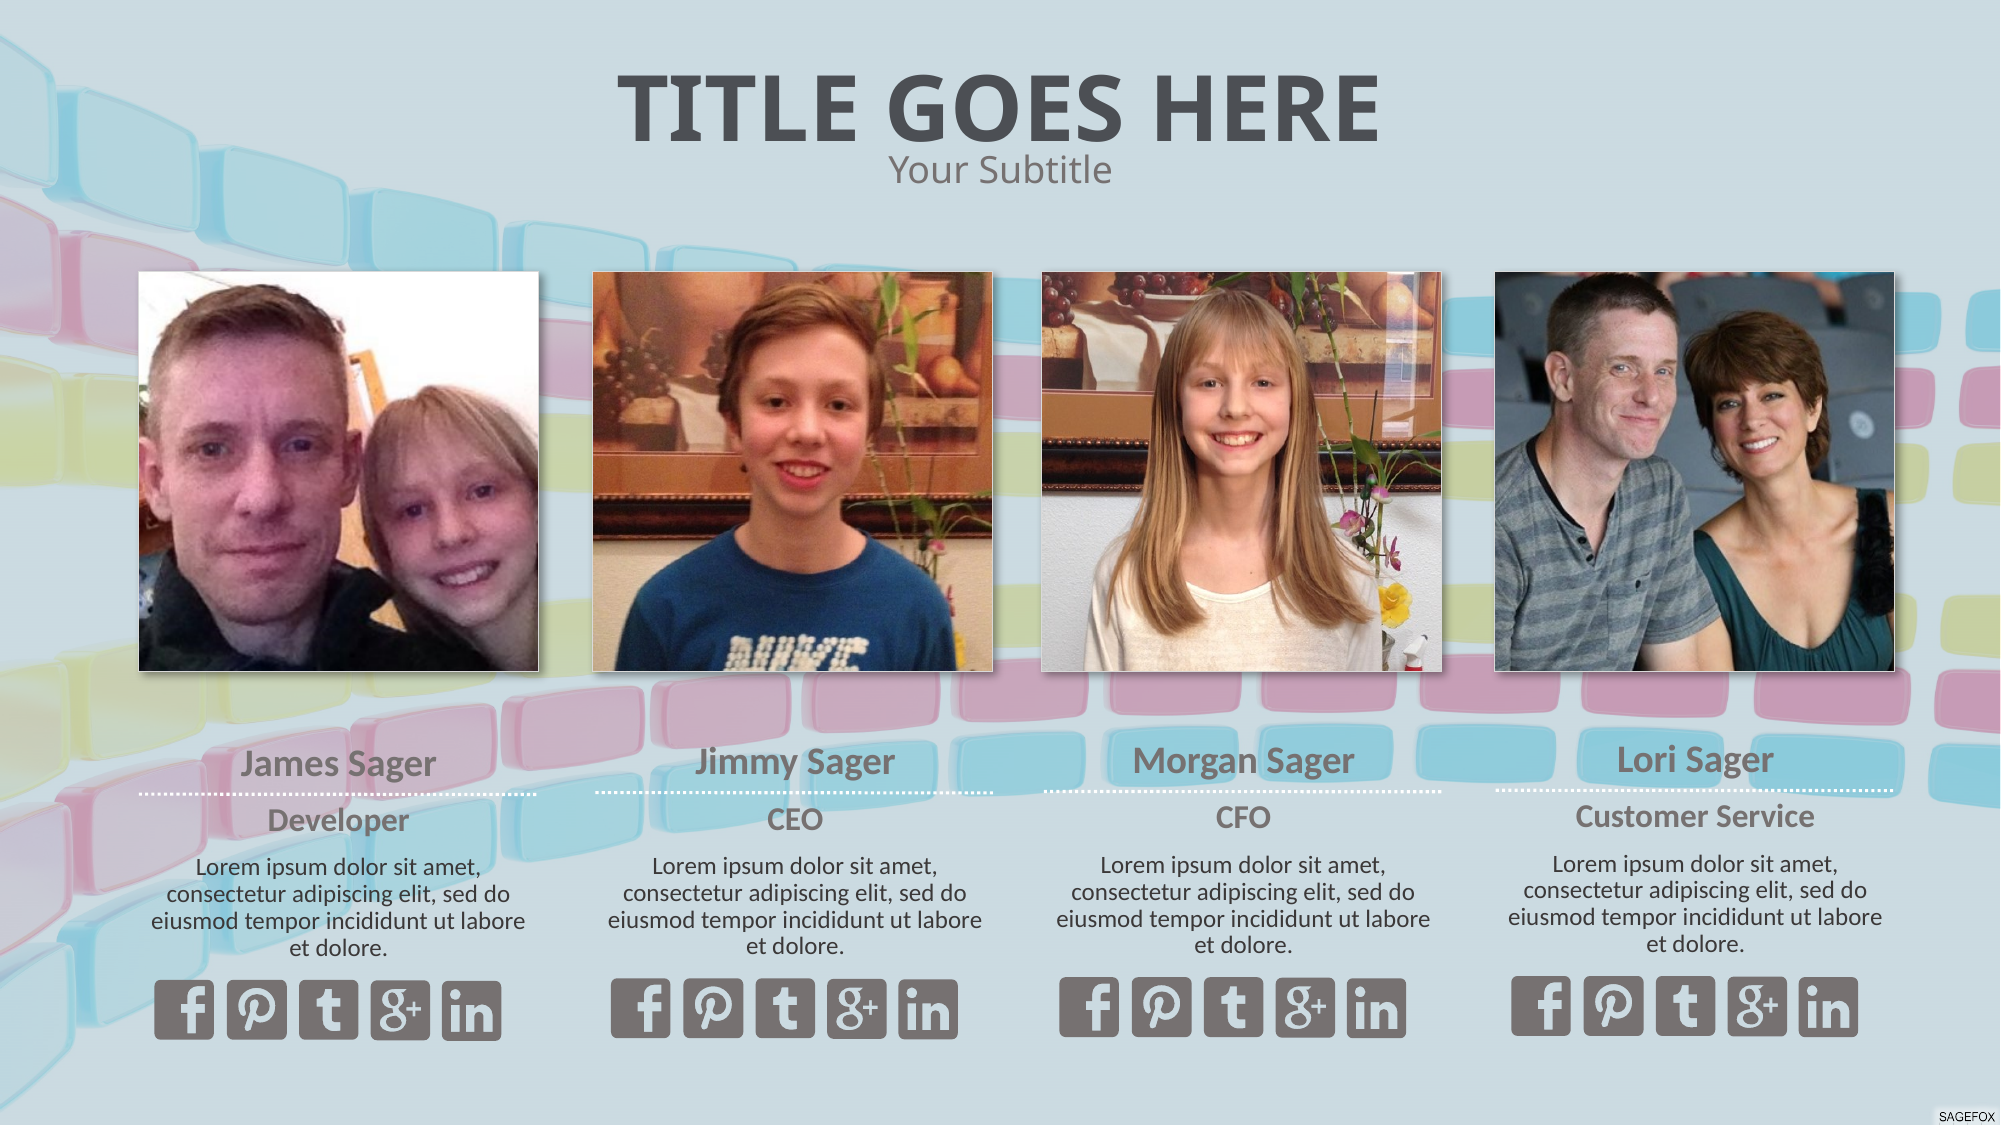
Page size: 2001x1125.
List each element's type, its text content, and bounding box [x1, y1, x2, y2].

text_box Lorem ipsum dolor sit amet, consectetur adipiscing elit, sed do eiusmod tempor incididunt ut labore et dolore. [138, 854, 539, 968]
text_box Morgan Sager [1068, 739, 1419, 782]
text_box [1511, 976, 1859, 1038]
text_box Lorem ipsum dolor sit amet, consectetur adipiscing elit, sed do eiusmod tempor incididunt ut labore et dolore. [595, 852, 996, 966]
text_box [1040, 270, 1442, 672]
text_box [1494, 271, 1896, 673]
text_box CEO [620, 798, 971, 841]
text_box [548, 42, 1452, 199]
text_box CFO [1068, 797, 1419, 840]
text_box Lori Sager [1520, 738, 1871, 781]
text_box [154, 979, 502, 1041]
text_box [591, 270, 993, 672]
text_box [138, 270, 540, 672]
text_box Lorem ipsum dolor sit amet, consectetur adipiscing elit, sed do eiusmod tempor incididunt ut labore et dolore. [1495, 850, 1896, 964]
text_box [610, 978, 958, 1040]
picture [1936, 1111, 1997, 1125]
text_box Lorem ipsum dolor sit amet, consectetur adipiscing elit, sed do eiusmod tempor incididunt ut labore et dolore. [1043, 851, 1444, 965]
text_box Developer [163, 799, 514, 842]
text_box James Sager [163, 742, 514, 785]
text_box Jimmy Sager [620, 740, 971, 784]
text_box Customer Service [1520, 796, 1871, 839]
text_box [1059, 977, 1407, 1039]
